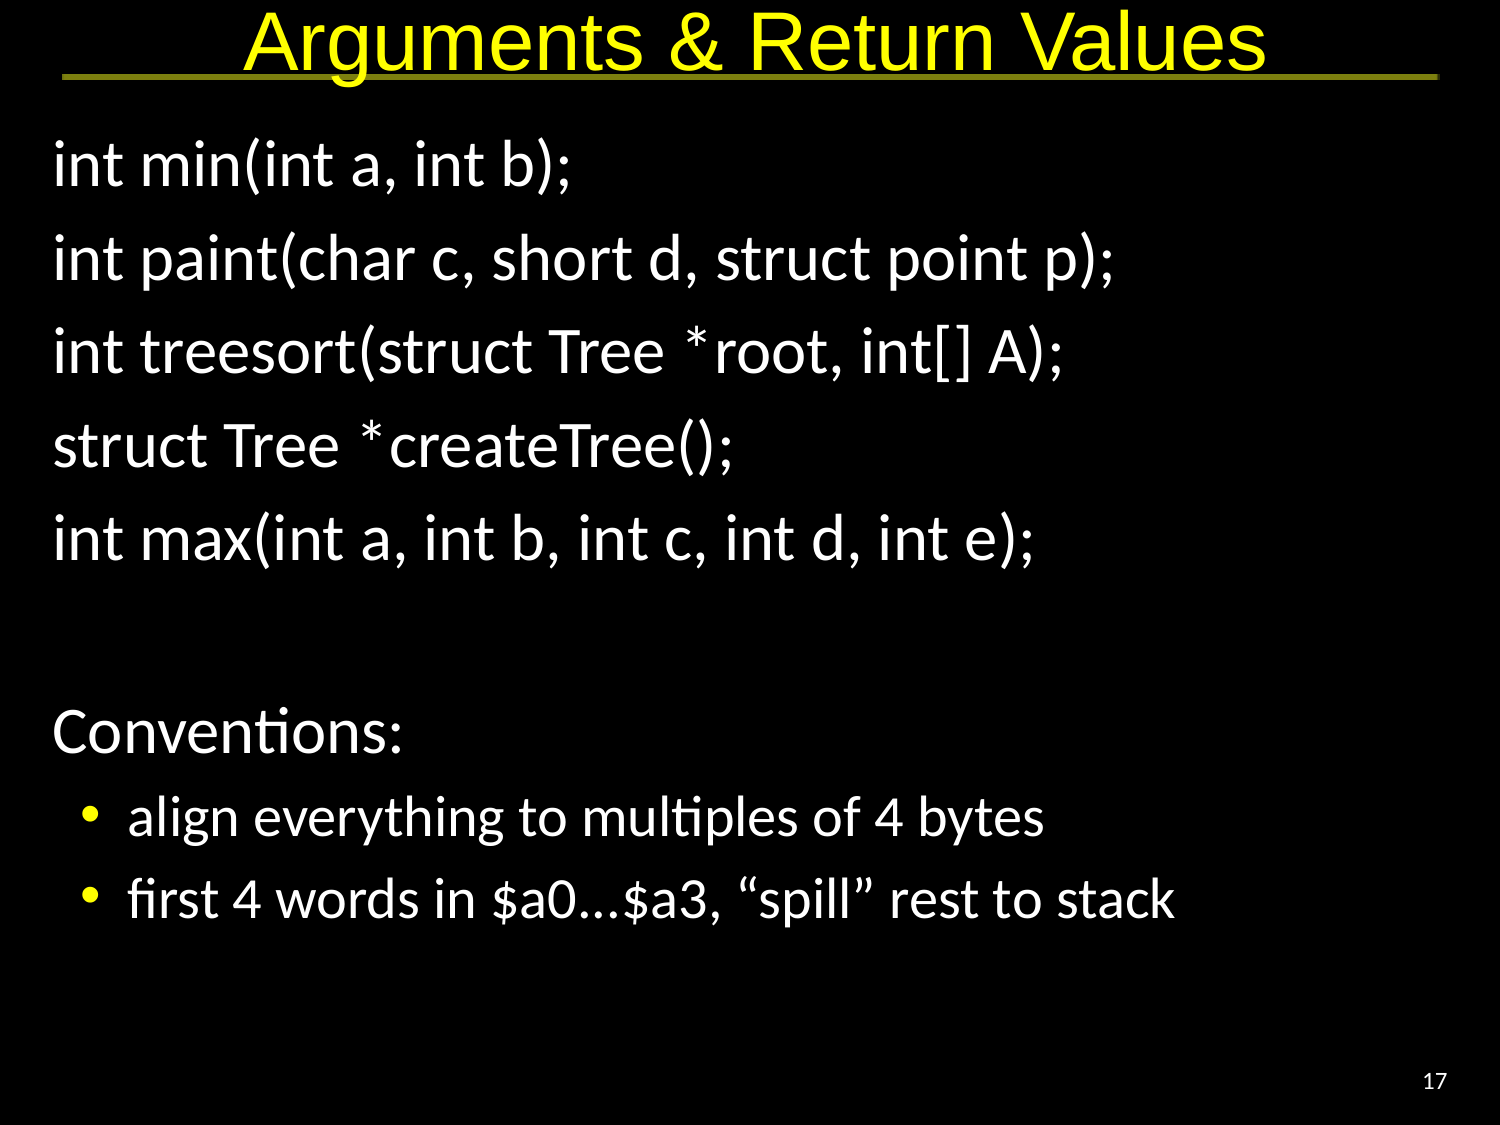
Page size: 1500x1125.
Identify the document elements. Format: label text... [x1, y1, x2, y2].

list int min(int a, int b); int paint(char c, short d, struct point p); int treesort(struct Tree *root, int[] A); struct Tree *createTree(); int max(int a, int b, int c, int d, int e); Conventions: align everything to multiples of 4 bytes first 4 words in $a0...$a3, “spill” rest to stack [37, 112, 1463, 1063]
title Arguments & Return Values [50, 0, 1463, 75]
picture [62, 75, 1440, 80]
